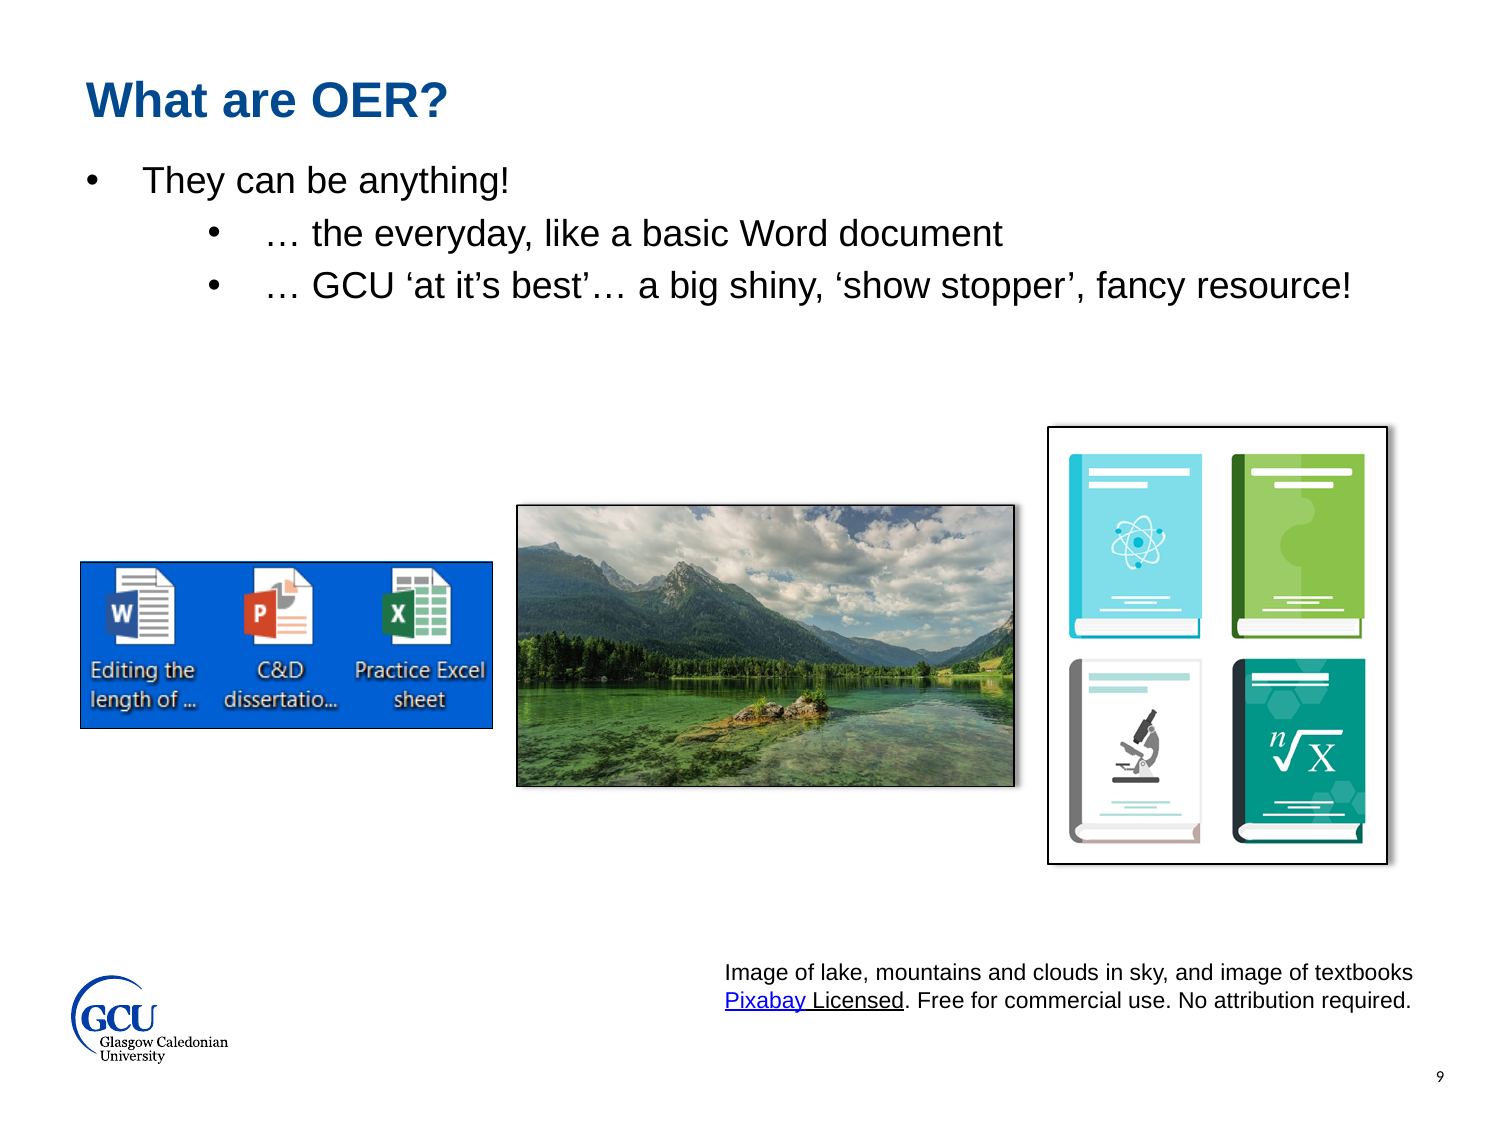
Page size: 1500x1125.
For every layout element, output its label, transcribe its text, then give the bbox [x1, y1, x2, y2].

picture [80, 561, 493, 729]
list They can be anything! … the everyday, like a basic Word document … GCU ‘at it’s best’… a big shiny, ‘show stopper’, fancy resource! [70, 149, 1430, 888]
picture [513, 496, 1028, 795]
text_box Image of lake, mountains and clouds in sky, and image of textbooks Pixabay Licensed. Free for commercial use. No attribution required. [709, 950, 1430, 1021]
list What are OER? [70, 60, 1430, 137]
picture [1043, 417, 1403, 874]
